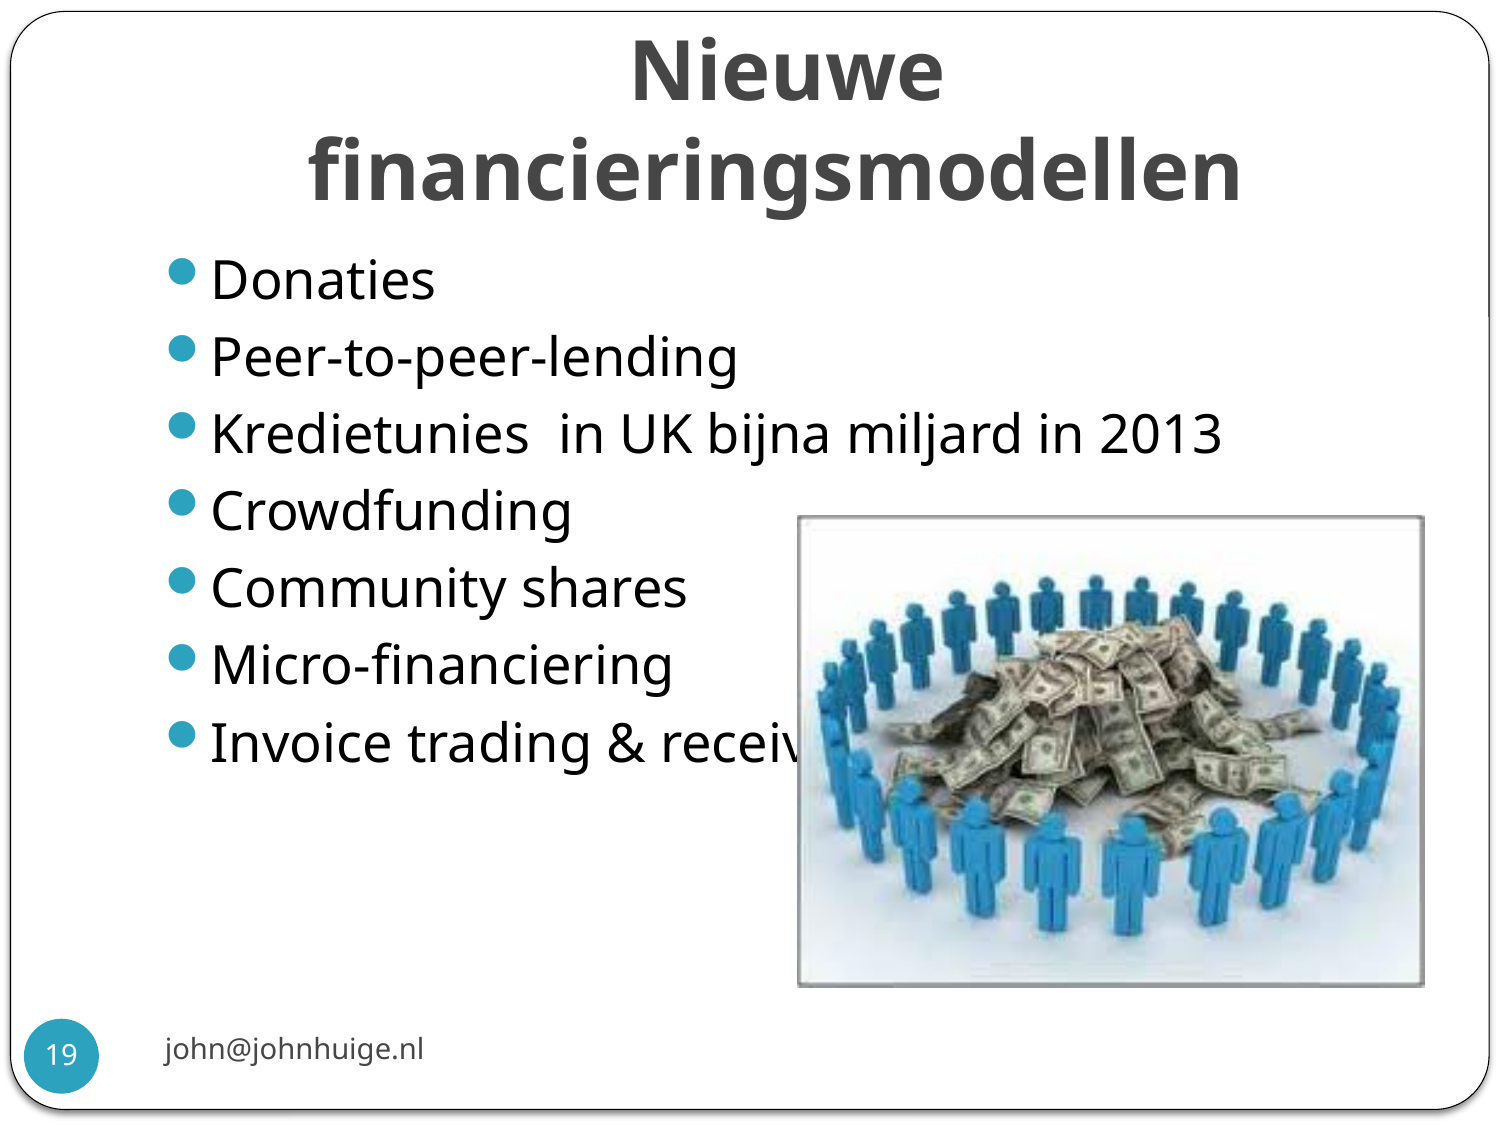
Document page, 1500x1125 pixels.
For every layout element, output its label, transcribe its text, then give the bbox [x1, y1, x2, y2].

list Donaties Peer-to-peer-lending Kredietunies in UK bijna miljard in 2013 Crowdfunding Community shares Micro-financiering Invoice trading & receivables. [150, 237, 1425, 988]
picture [797, 514, 1426, 988]
slide_number 19 [23, 1018, 99, 1094]
footer john@johnhuige.nl [150, 1012, 800, 1088]
title Nieuwe financieringsmodellen [150, 45, 1425, 233]
